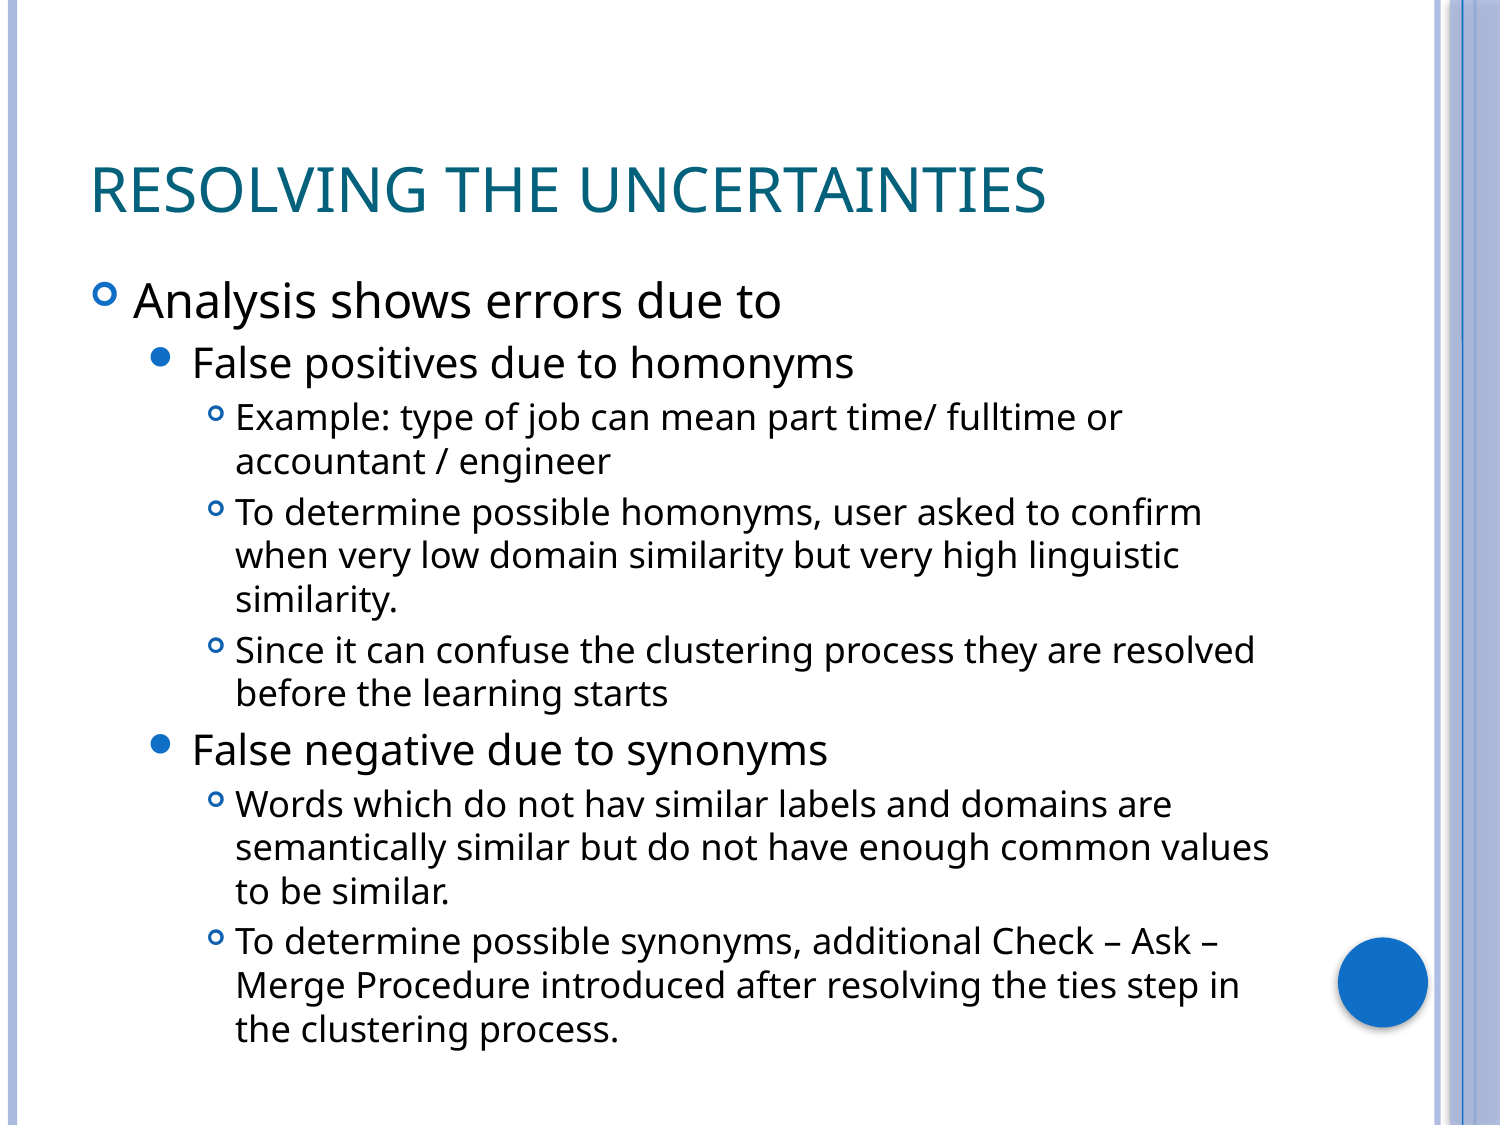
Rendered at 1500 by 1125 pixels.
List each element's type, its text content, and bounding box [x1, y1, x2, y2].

title Resolving The Uncertainties [75, 45, 1300, 233]
list Analysis shows errors due to False positives due to homonyms Example: type of job can mean part time/ fulltime or accountant / engineer To determine possible homonyms, user asked to confirm when very low domain similarity but very high linguistic similarity. Since it can confuse the clustering process they are resolved before the learning starts False negative due to synonyms Words which do not hav similar labels and domains are semantically similar but do not have enough common values to be similar. To determine possible synonyms, additional Check – Ask – Merge Procedure introduced after resolving the ties step in the clustering process. [75, 262, 1300, 1062]
